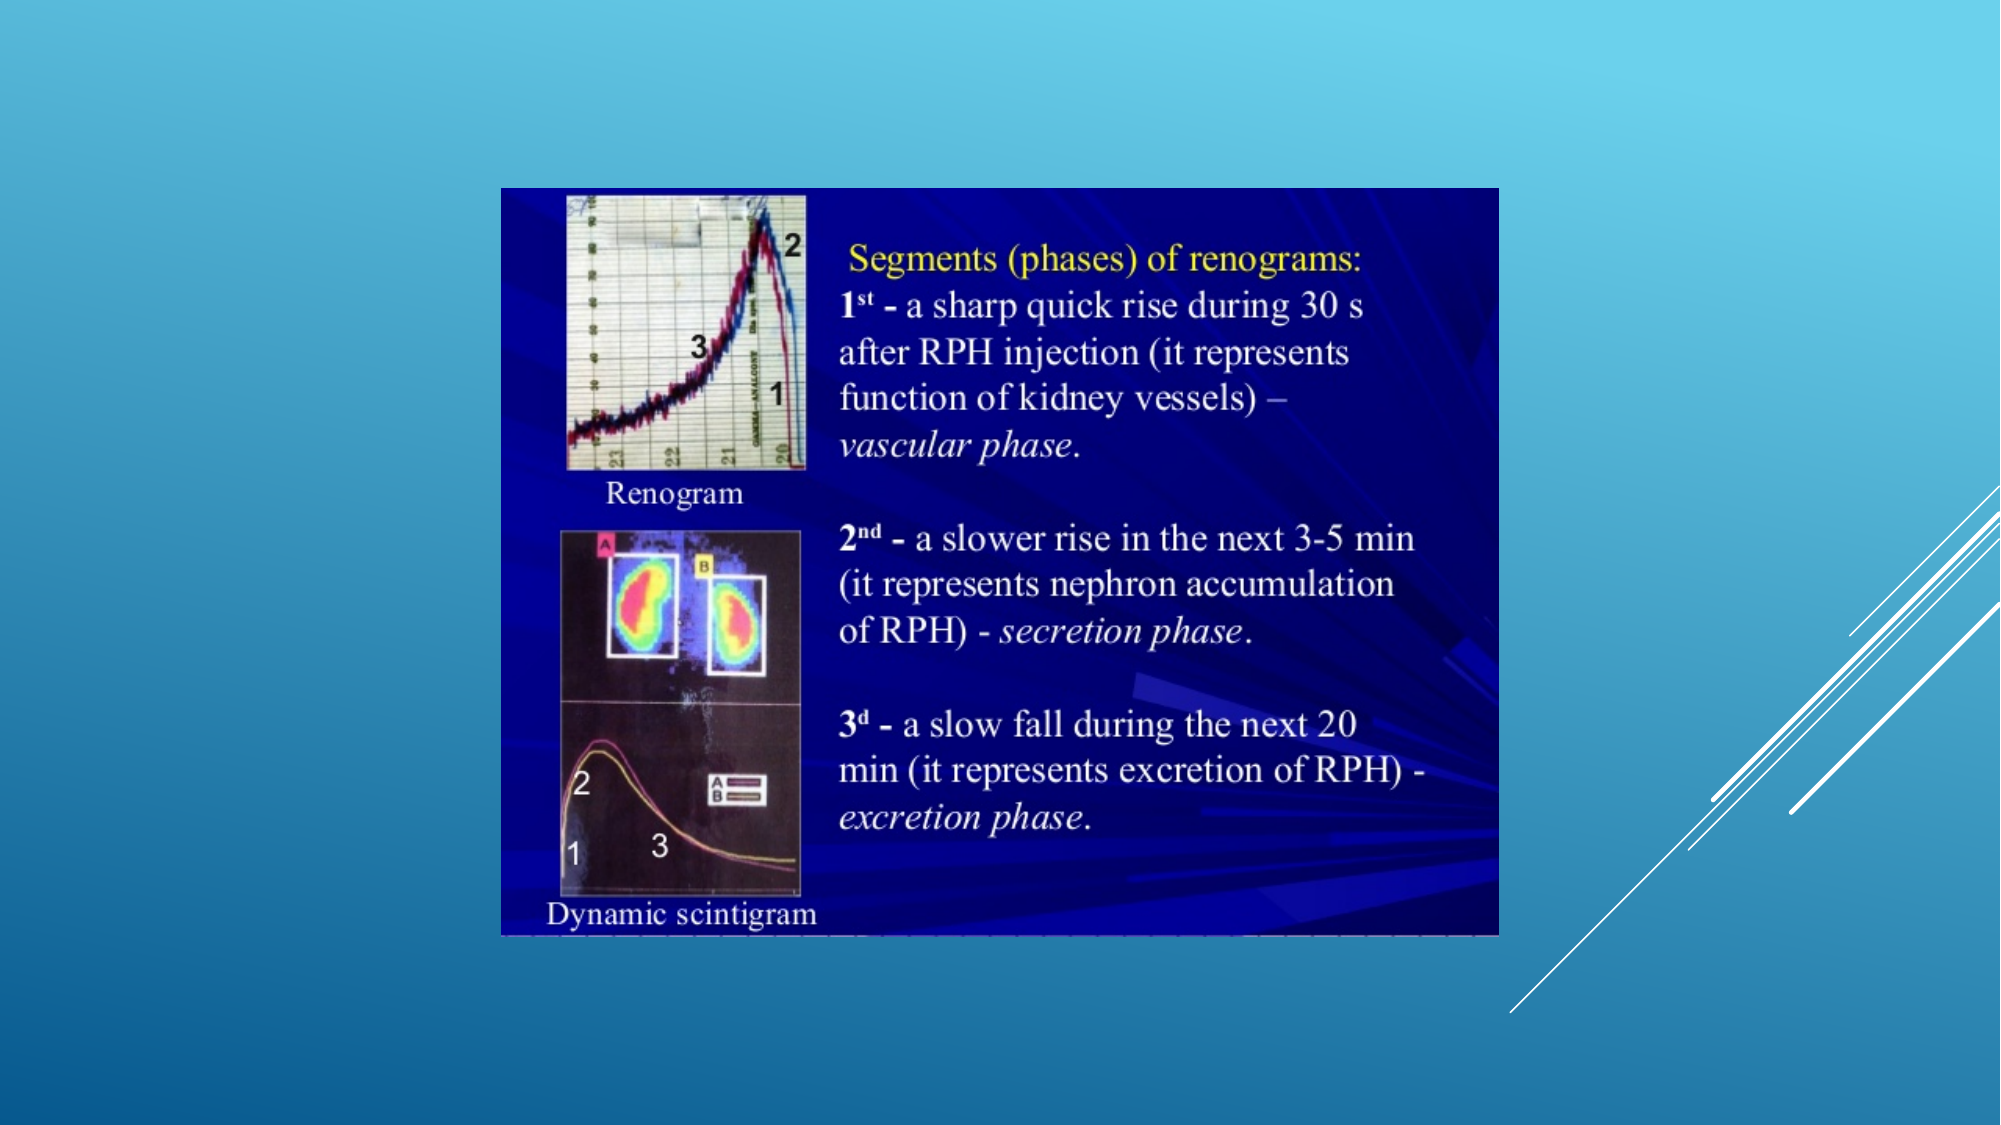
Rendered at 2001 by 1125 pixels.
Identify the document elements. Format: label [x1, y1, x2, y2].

picture [501, 187, 1499, 937]
